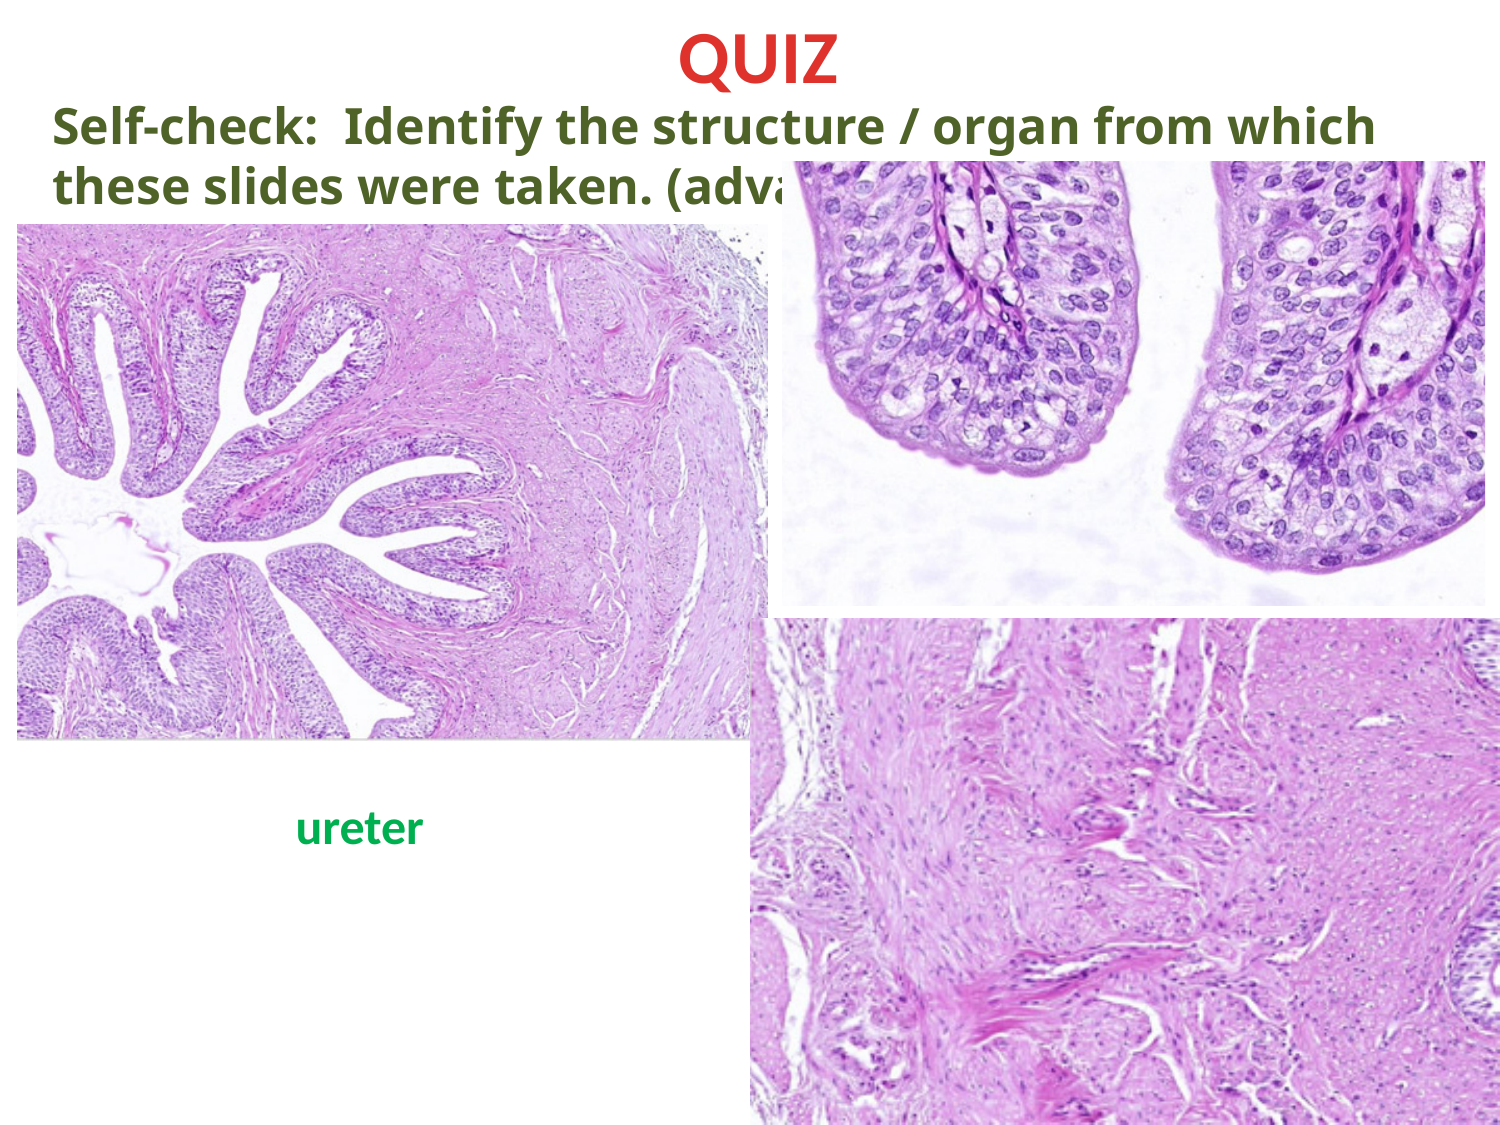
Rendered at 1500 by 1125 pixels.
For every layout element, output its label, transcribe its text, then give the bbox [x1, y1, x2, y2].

text_box Self-check: Identify the structure / organ from which these slides were taken. (advance slides for answers) [37, 106, 1463, 223]
text_box ureter [280, 787, 488, 862]
picture [781, 161, 1486, 606]
picture [16, 223, 1500, 1125]
text_box QUIZ [30, 0, 1487, 106]
